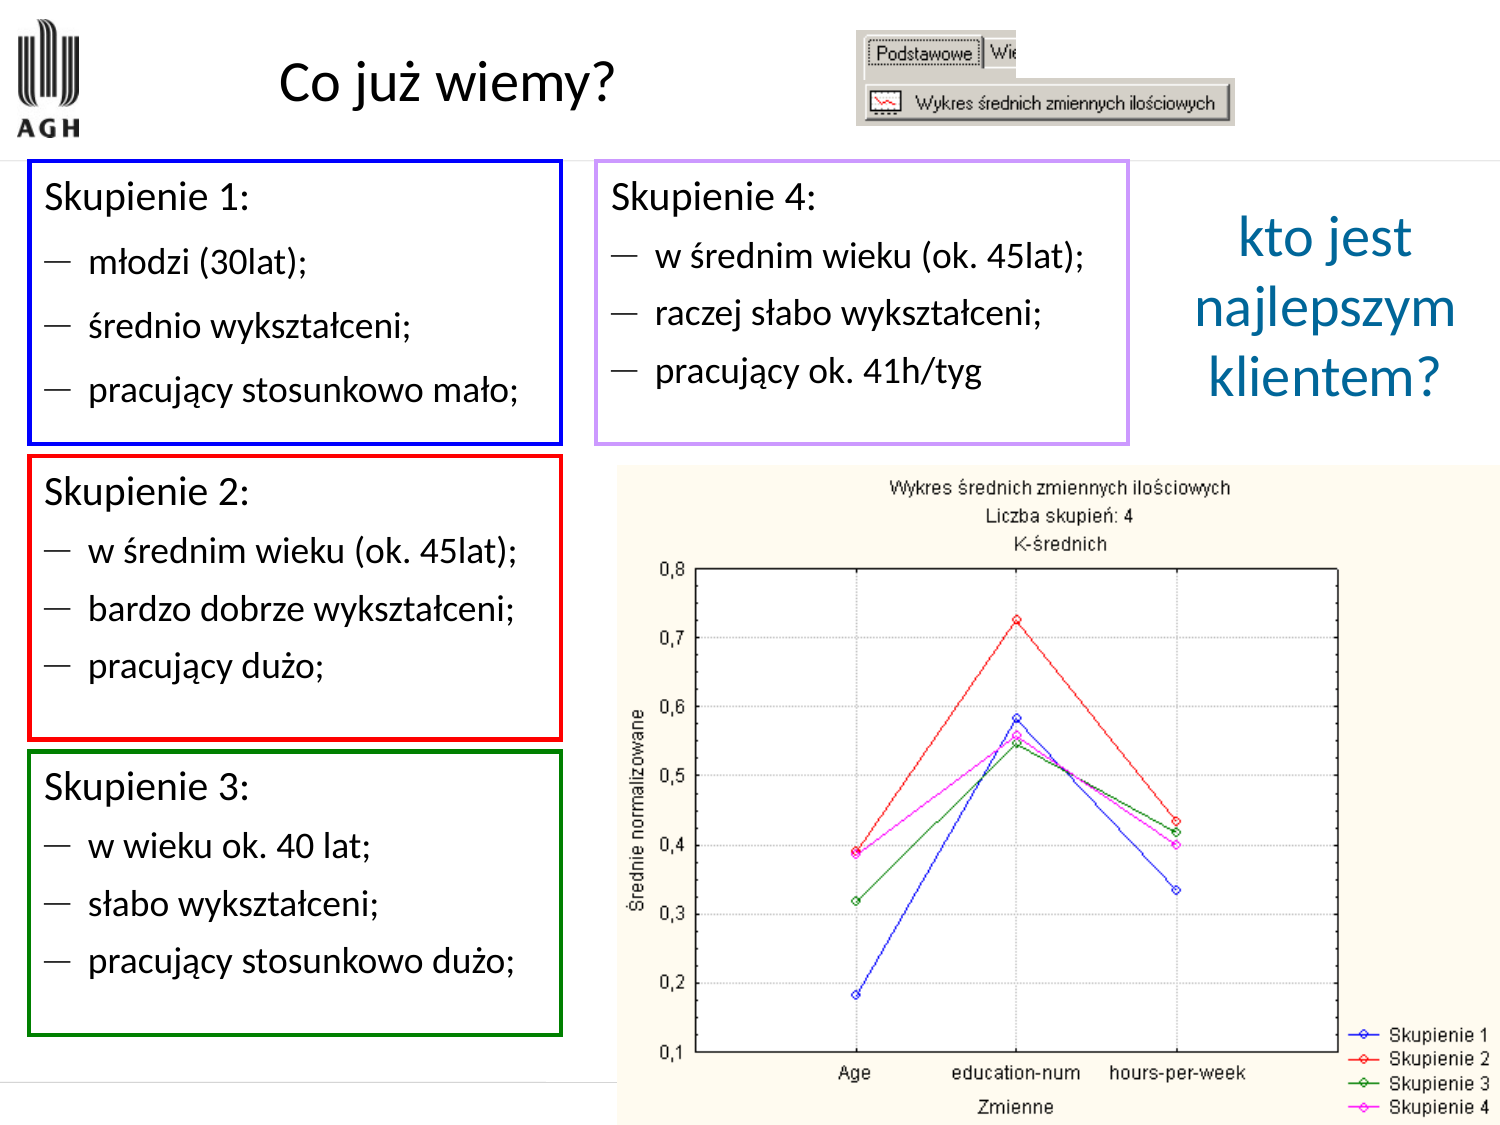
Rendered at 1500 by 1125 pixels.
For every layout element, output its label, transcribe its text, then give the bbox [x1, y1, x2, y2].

text_box Skupienie 4: w średnim wieku (ok. 45lat); raczej słabo wykształceni; pracujący ok. 41h/tyg [596, 160, 1128, 445]
picture [616, 465, 1500, 1125]
text_box Skupienie 3: w wieku ok. 40 lat; słabo wykształceni; pracujący stosunkowo dużo; [29, 751, 561, 1035]
picture [17, 19, 79, 138]
title Co już wiemy? [147, 30, 751, 126]
picture [855, 30, 1235, 126]
text_box Skupienie 2: w średnim wieku (ok. 45lat); bardzo dobrze wykształceni; pracujący dużo; [29, 456, 562, 740]
list Skupienie 1: młodzi (30lat); średnio wykształceni; pracujący stosunkowo mało; [29, 160, 562, 445]
text_box kto jest najlepszym klientem? [1175, 184, 1477, 421]
